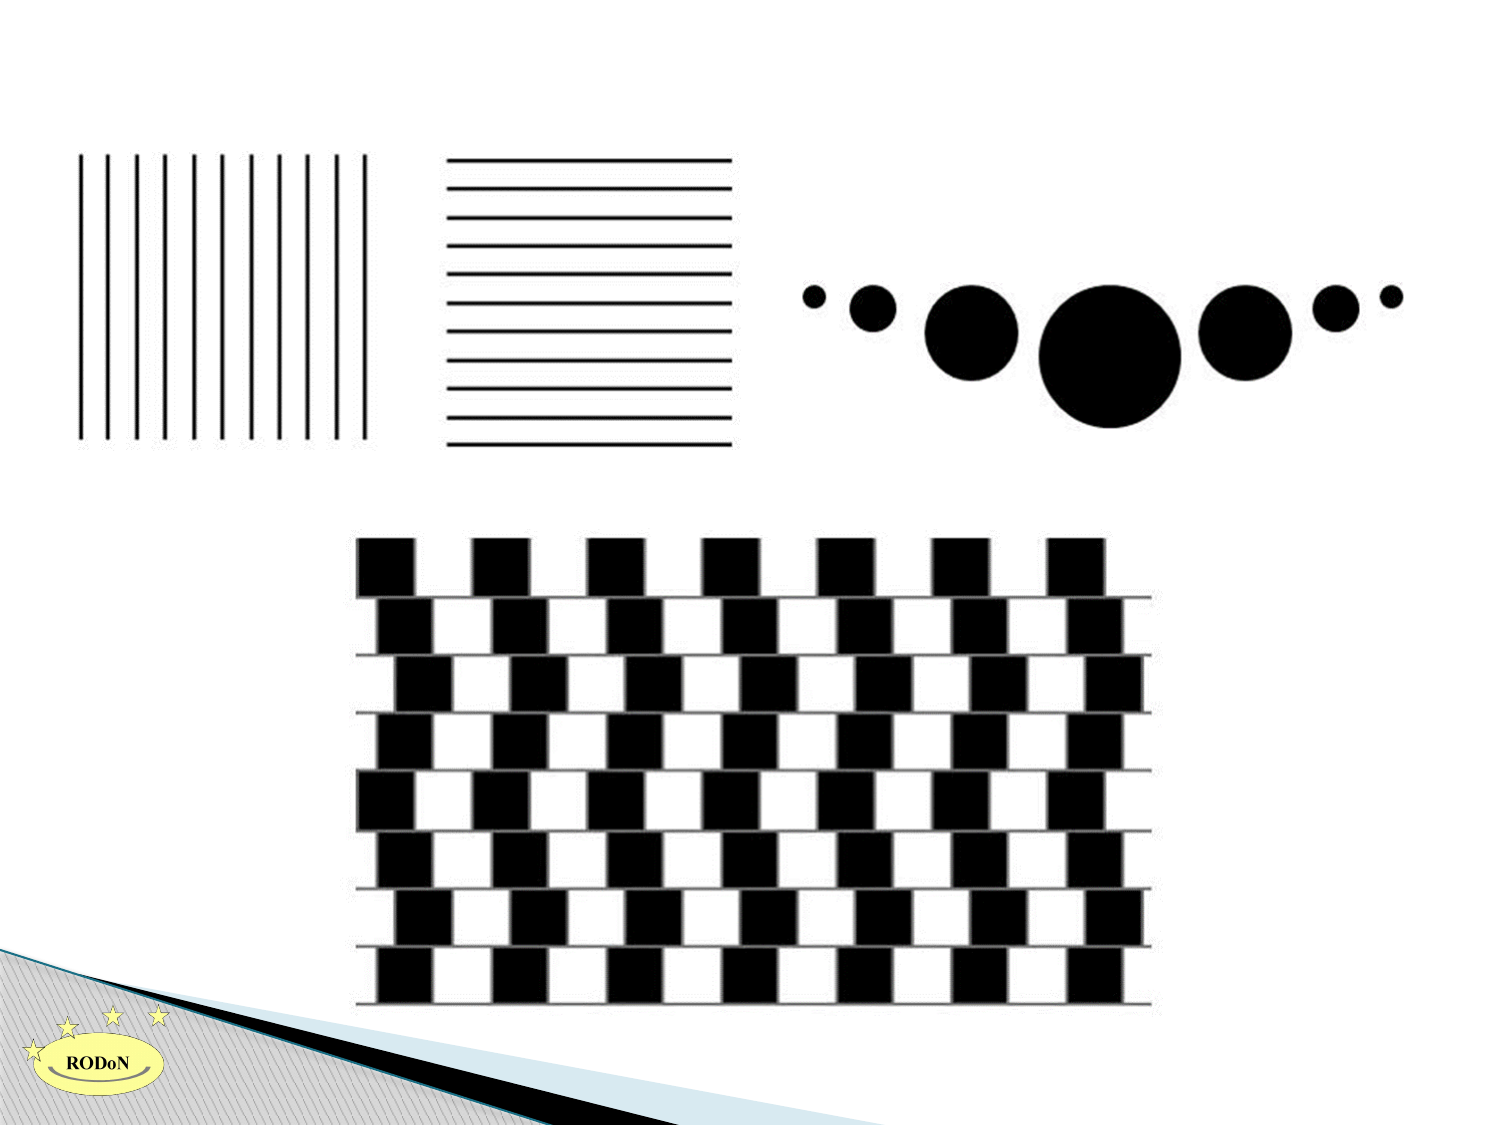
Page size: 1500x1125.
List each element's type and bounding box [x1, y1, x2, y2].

picture [63, 136, 754, 461]
picture [337, 526, 1170, 1022]
picture [790, 255, 1437, 436]
picture [17, 999, 176, 1100]
